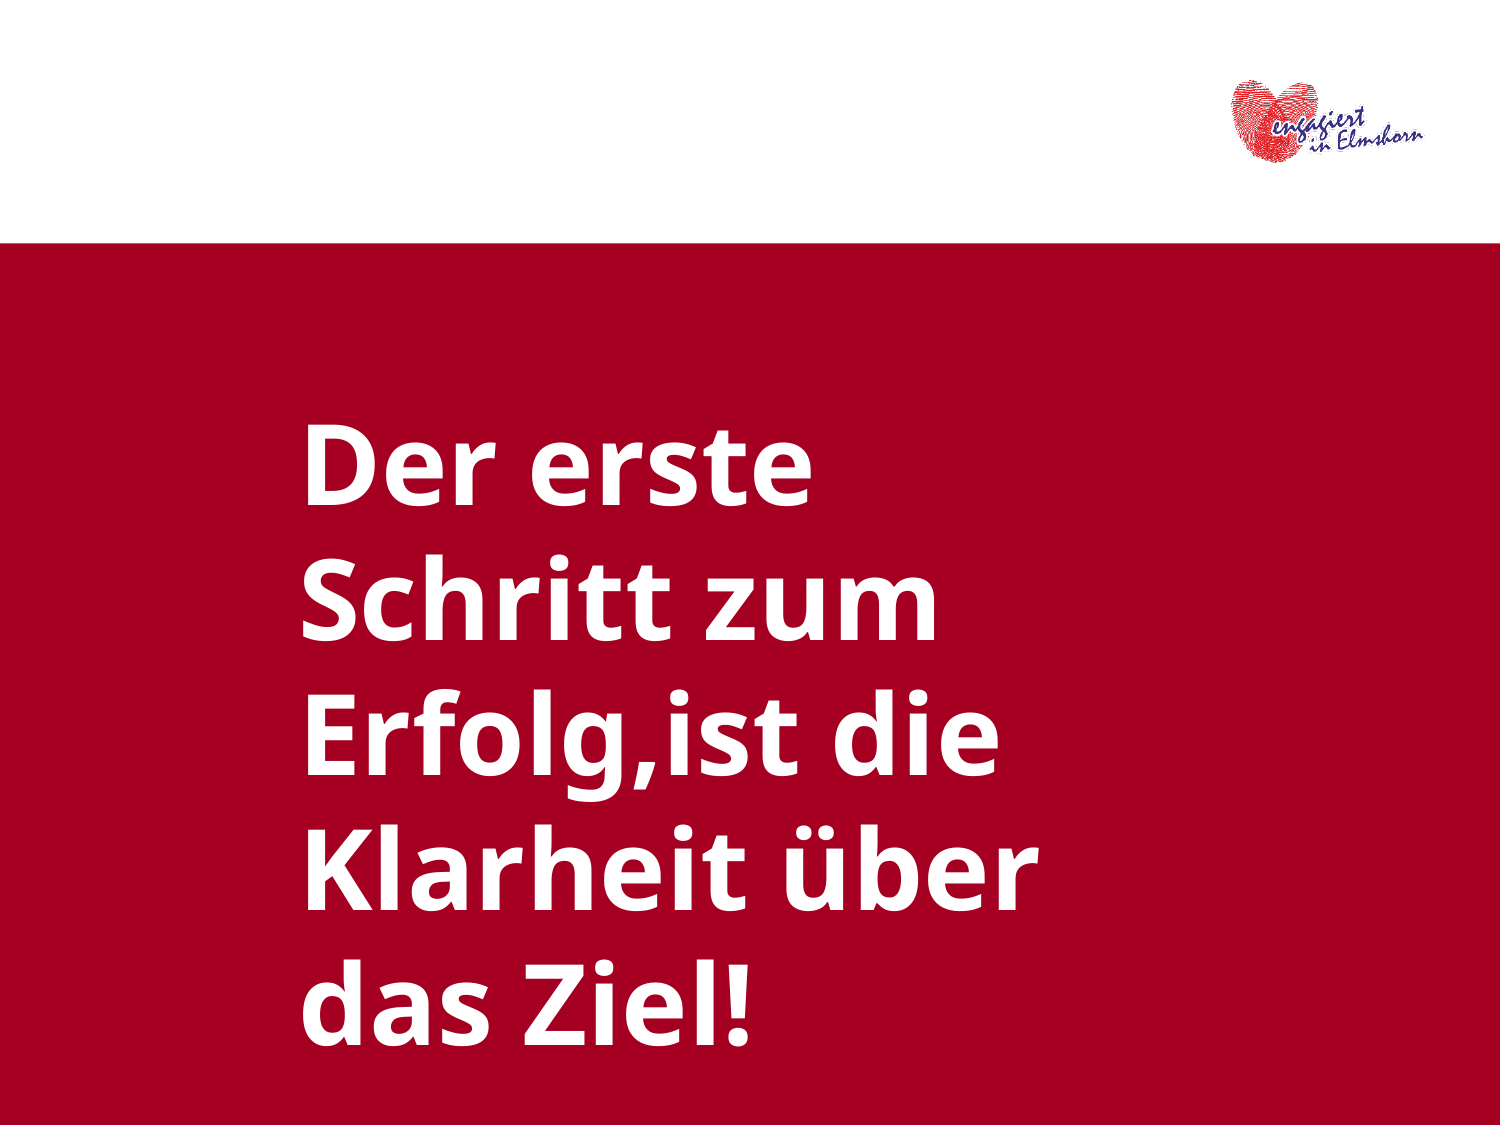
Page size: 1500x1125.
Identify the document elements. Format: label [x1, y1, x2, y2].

picture [1231, 80, 1426, 163]
text_box [0, 243, 1500, 1125]
